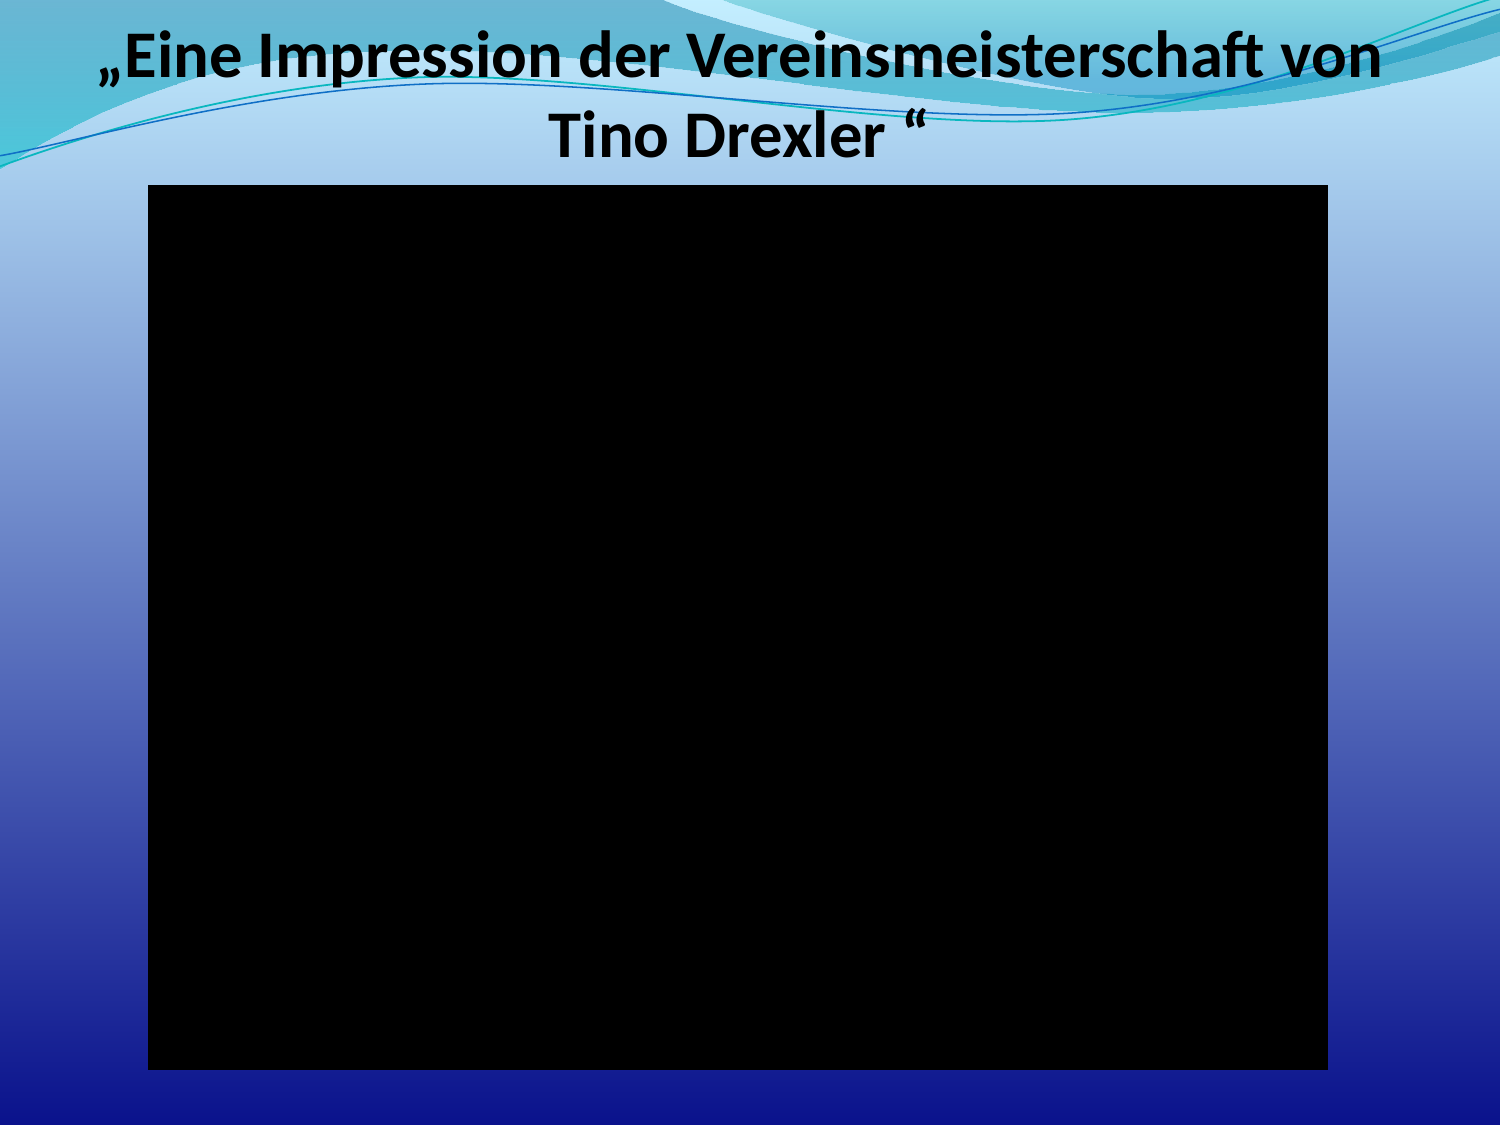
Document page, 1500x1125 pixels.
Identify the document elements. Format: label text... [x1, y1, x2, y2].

title „Eine Impression der Vereinsmeisterschaft von Tino Drexler “ [64, 30, 1415, 172]
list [147, 184, 1329, 1071]
